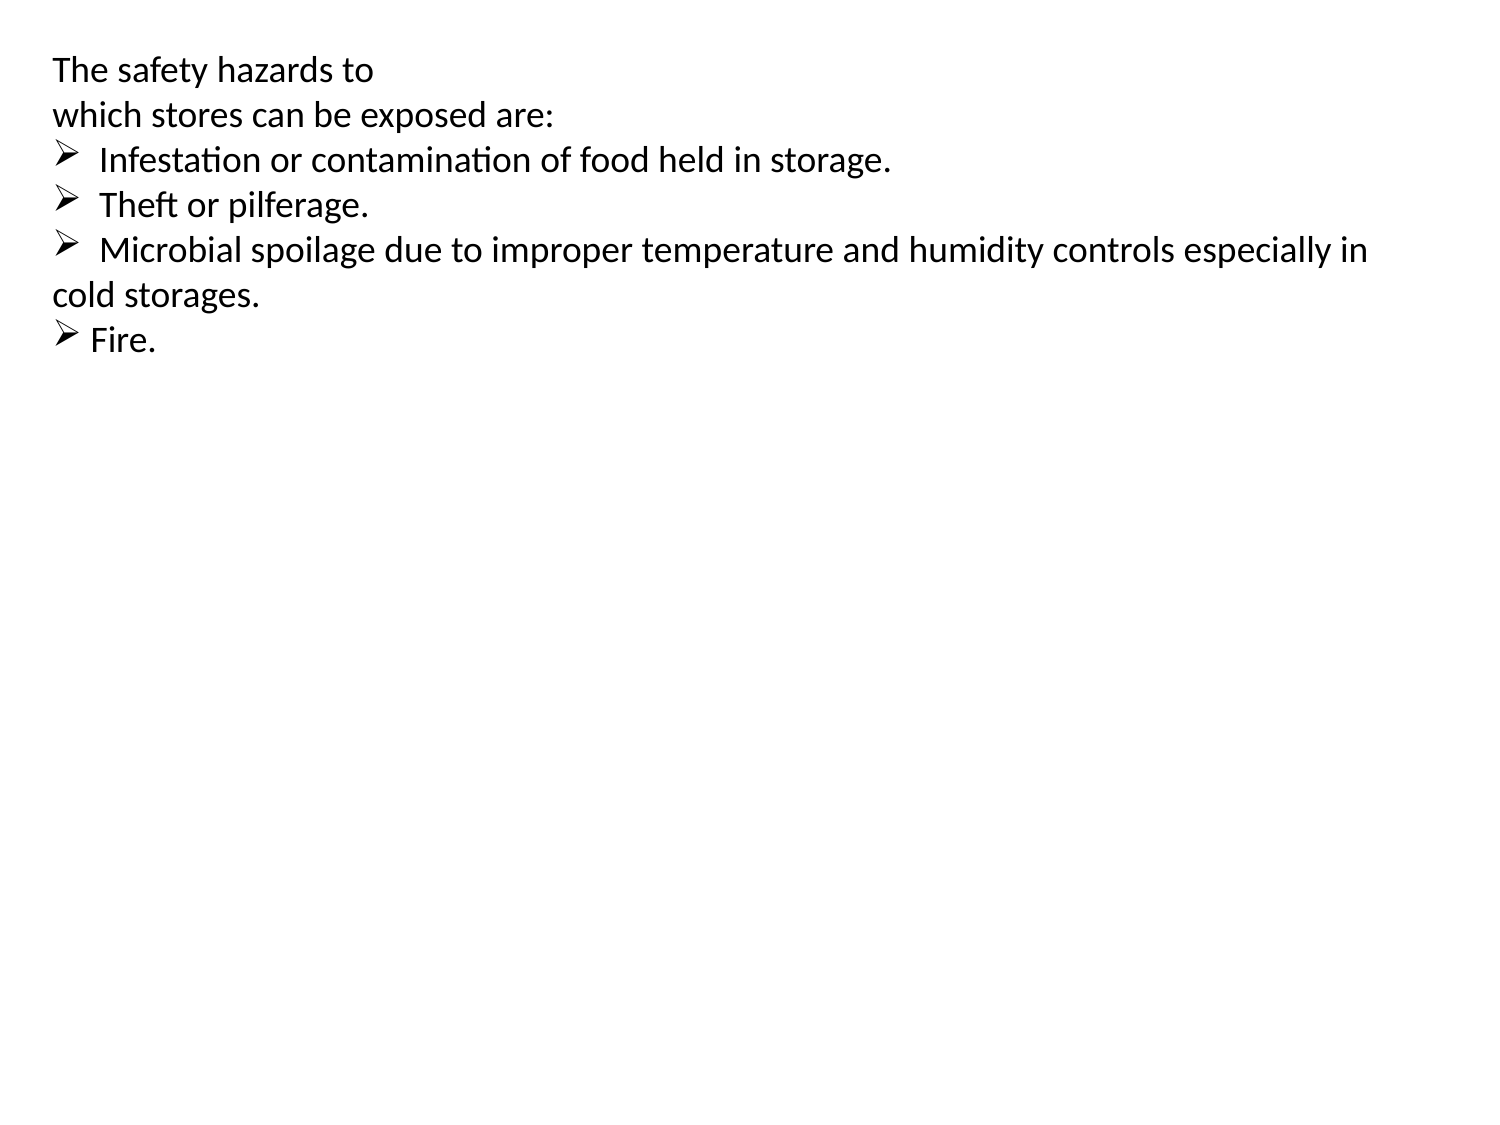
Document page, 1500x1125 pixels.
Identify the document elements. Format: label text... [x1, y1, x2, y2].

text_box The safety hazards to which stores can be exposed are: Infestation or contamination of food held in storage. Theft or pilferage. Microbial spoilage due to improper temperature and humidity controls especially in cold storages. Fire. [37, 37, 1450, 368]
